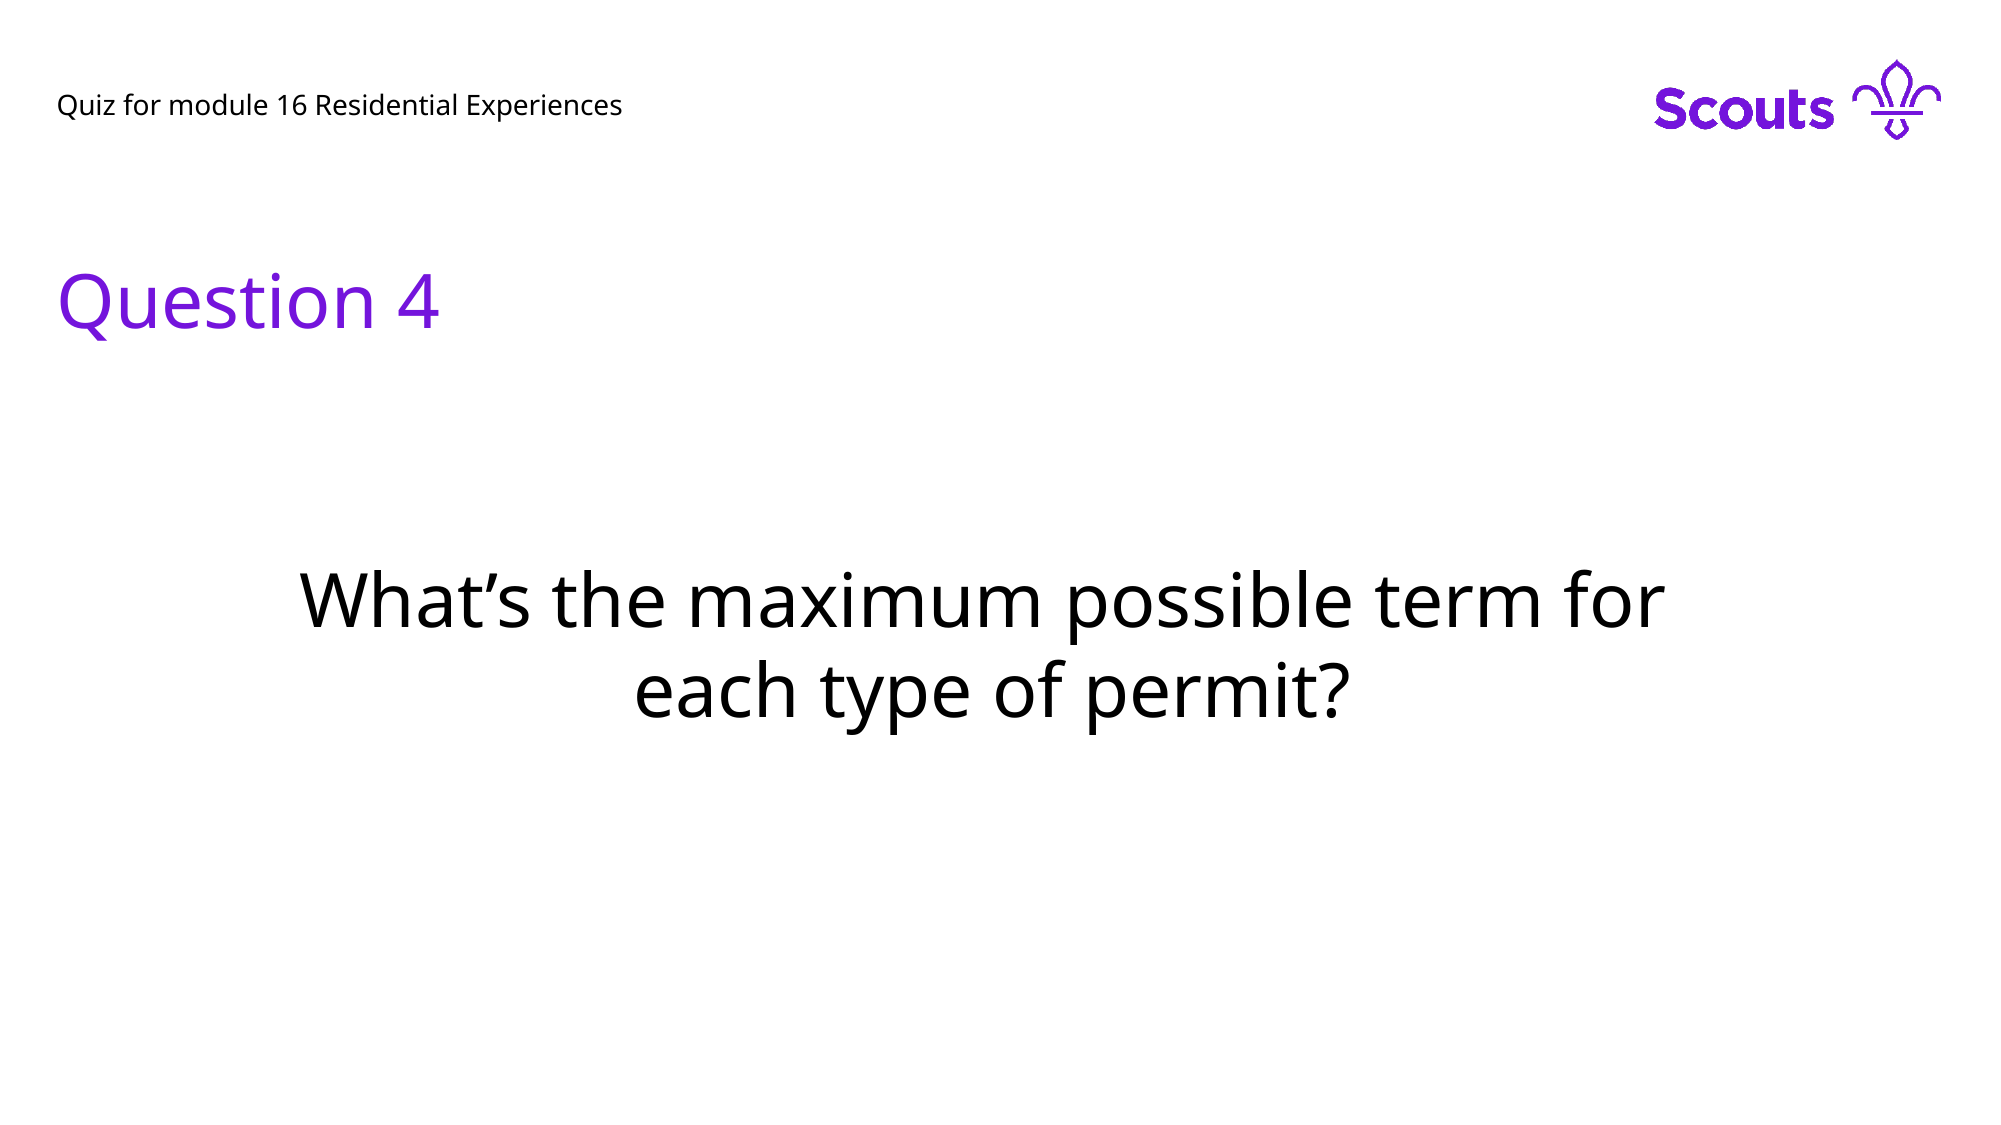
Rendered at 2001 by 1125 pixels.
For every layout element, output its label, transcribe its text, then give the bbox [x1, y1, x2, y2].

picture [1654, 59, 1941, 140]
subtitle Quiz for module 16 Residential Experiences [56, 87, 1000, 122]
text_box What’s the maximum possible term for each type of permit? [56, 495, 1929, 733]
list Question 4 [56, 287, 1360, 354]
